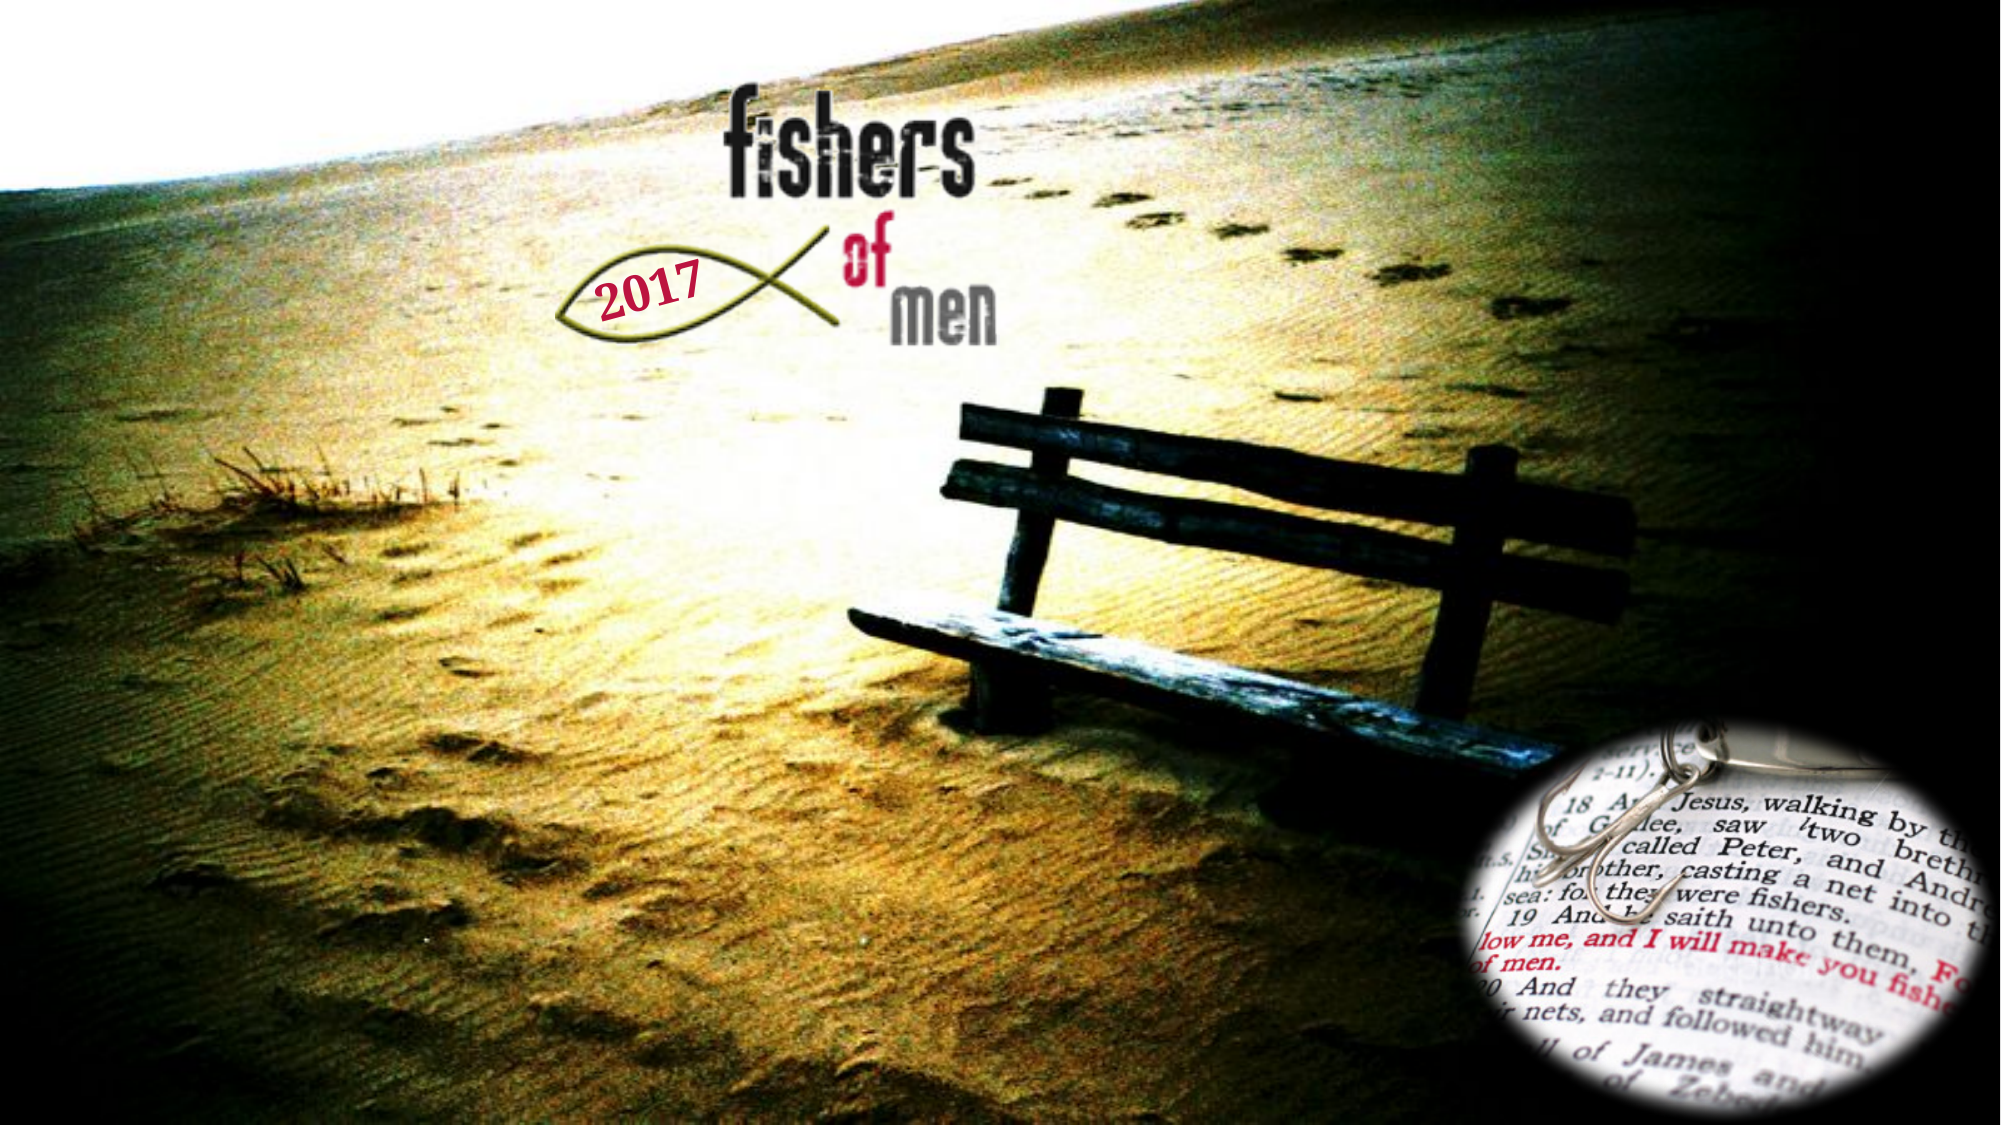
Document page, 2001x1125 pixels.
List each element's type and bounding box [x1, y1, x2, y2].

text_box [555, 0, 1000, 445]
picture [0, 0, 2001, 1125]
